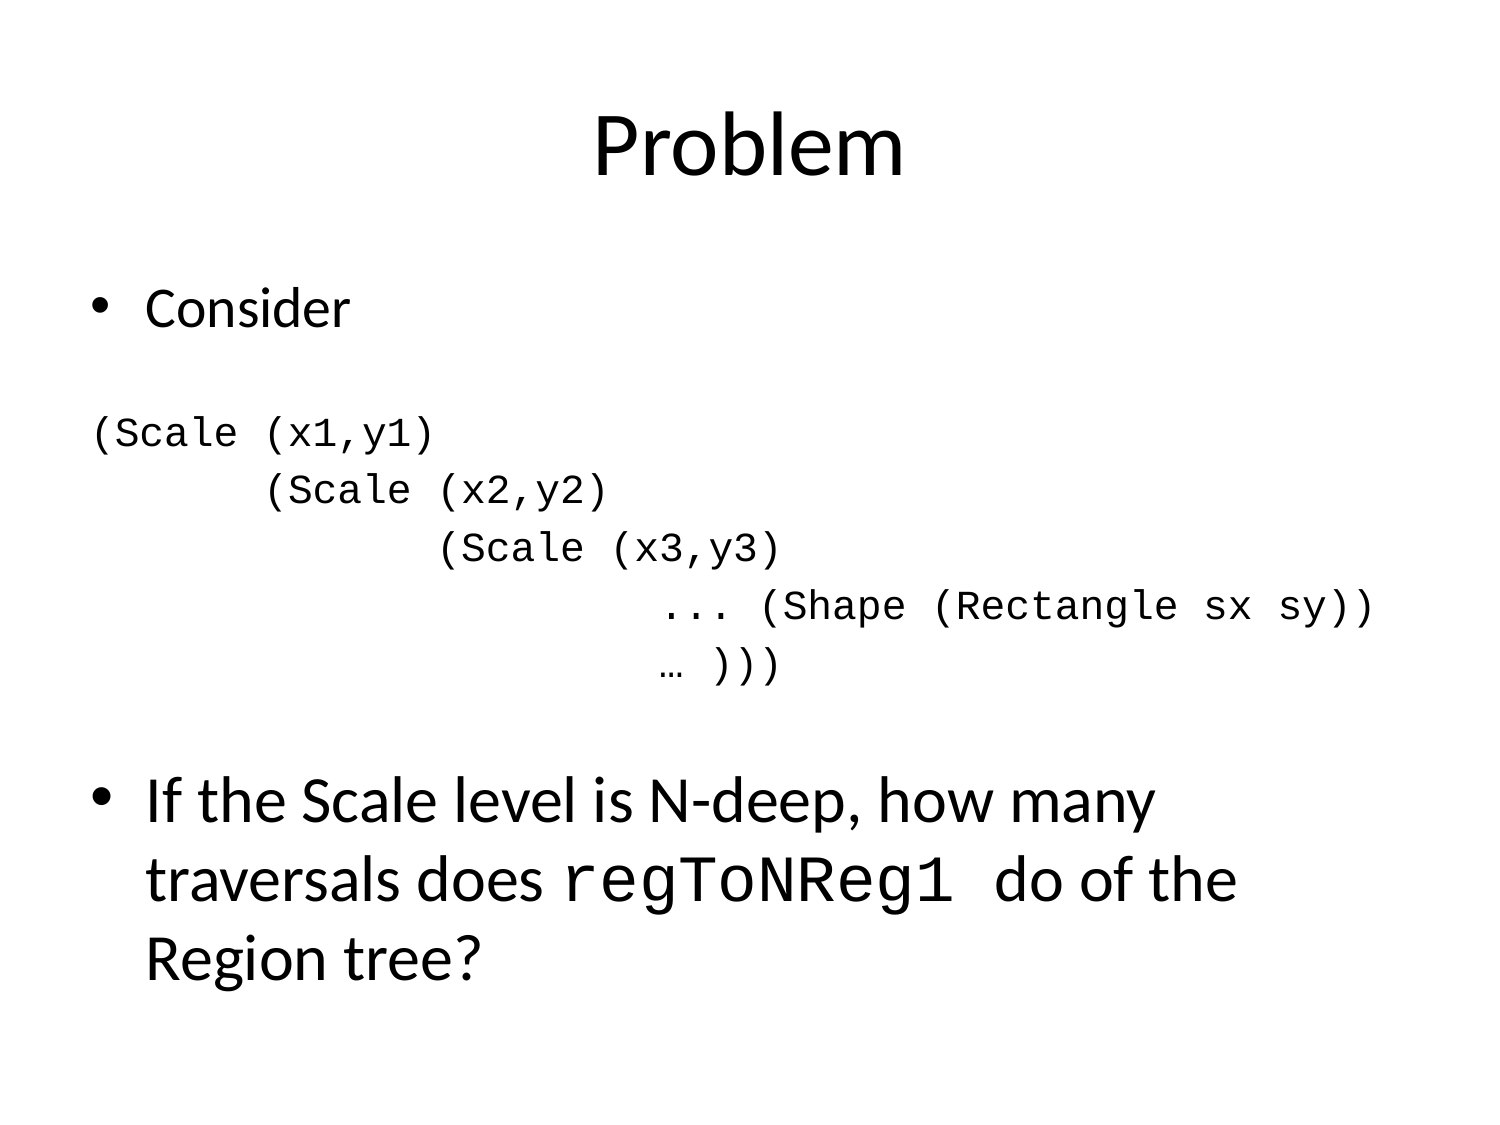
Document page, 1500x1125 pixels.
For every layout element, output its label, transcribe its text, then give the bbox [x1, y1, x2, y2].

title Problem [75, 45, 1425, 233]
list Consider (Scale (x1,y1) (Scale (x2,y2) (Scale (x3,y3) ... (Shape (Rectangle sx sy)) … ))) If the Scale level is N-deep, how many traversals does regToNReg1 do of the Region tree? [75, 262, 1425, 1005]
